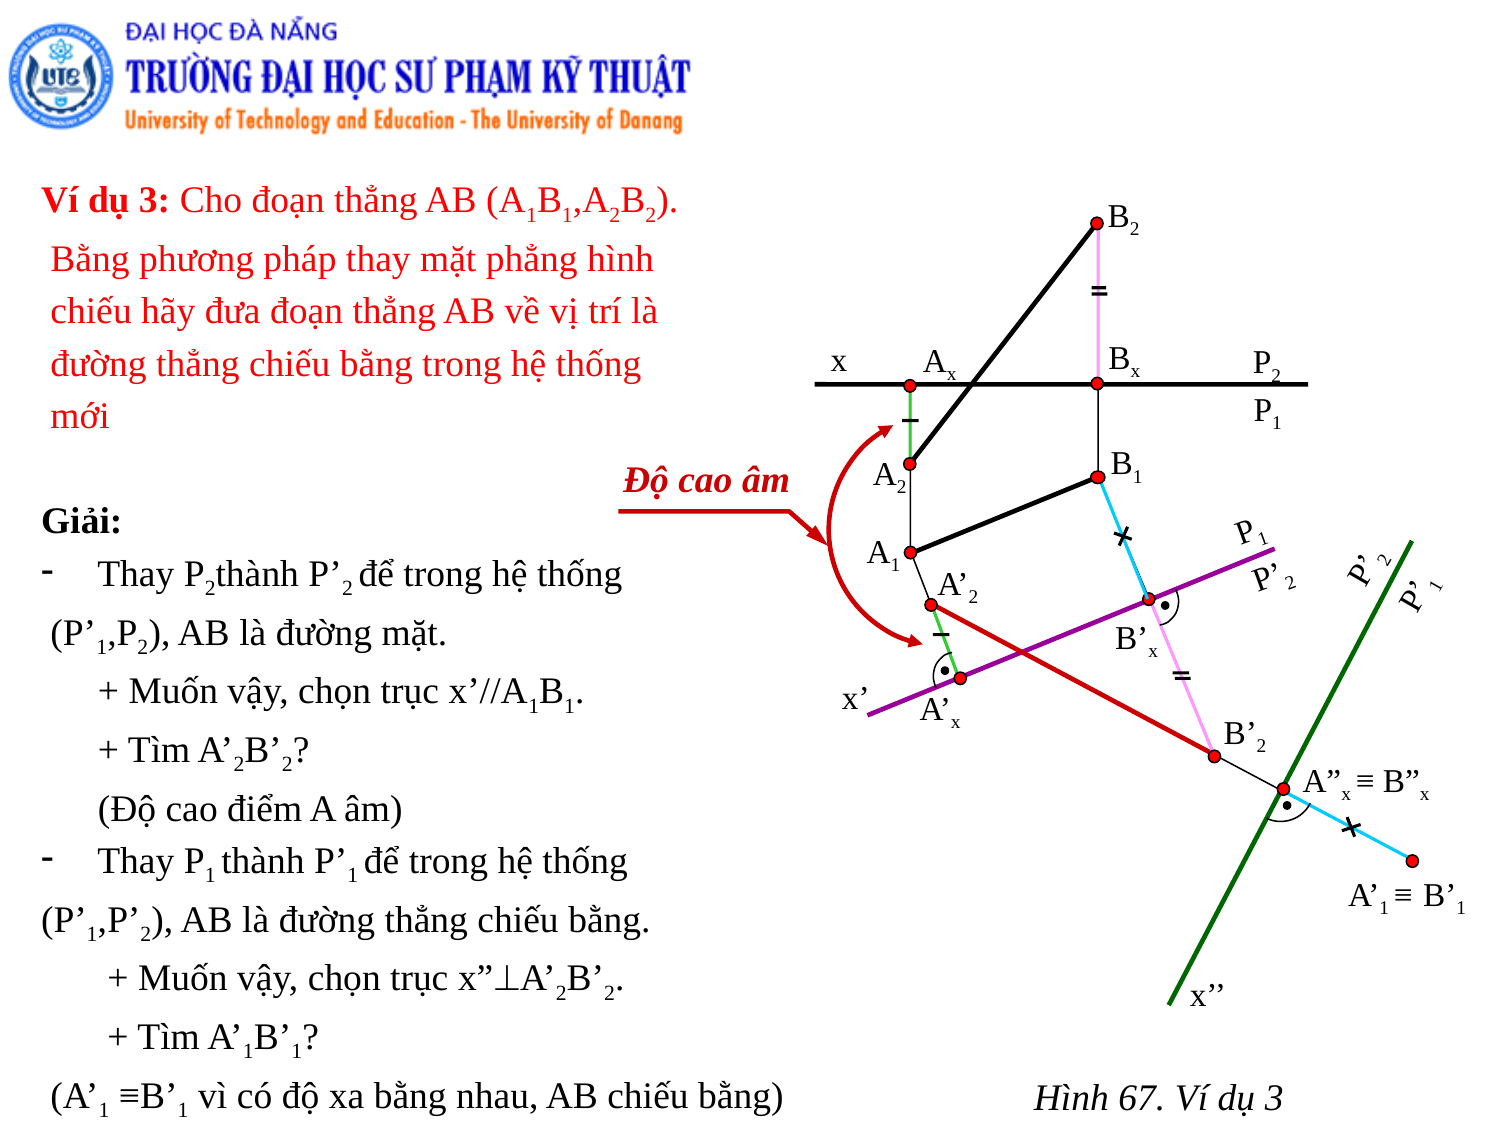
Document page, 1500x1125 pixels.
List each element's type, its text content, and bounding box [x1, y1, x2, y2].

text_box Ax [922, 339, 973, 384]
text_box [1161, 601, 1169, 610]
text_box [1159, 589, 1179, 625]
text_box A2 [911, 451, 923, 482]
text_box [1266, 788, 1311, 822]
text_box B’2 [1223, 710, 1274, 757]
text_box Ví dụ 3: Cho đoạn thẳng AB (A1B1,A2B2). Bằng phương pháp thay mặt phẳng hình chiếu hãy đưa đoạn thẳng AB về vị trí là đường thẳng chiếu bằng trong hệ thống mới Giải: Thay P2thành P’2 để trong hệ thống (P’1,P2), AB là đường mặt. + Muốn vậy, chọn trục x’//A1B1. + Tìm A’2B’2? (Độ cao điểm A âm) Thay P1 thành P’1 để trong hệ thống (P’1,P’2), AB là đường thẳng chiếu bằng. + Muốn vậy, chọn trục x”^A’2B’2. + Tìm A’1B’1? (A’1 ≡B’1 vì có độ xa bằng nhau, AB chiếu bằng) [26, 167, 829, 1080]
text_box [910, 457, 916, 468]
text_box [1277, 782, 1290, 792]
text_box B1 [1110, 441, 1161, 488]
text_box Hình 67. Ví dụ 3 [1019, 1065, 1327, 1125]
text_box x’ [841, 676, 892, 716]
text_box [828, 425, 946, 648]
text_box [933, 652, 953, 688]
text_box A”x ≡ B”x [1302, 759, 1467, 805]
text_box P’2 [1336, 528, 1401, 595]
text_box A’2 [937, 562, 988, 608]
text_box P1 [1253, 388, 1304, 434]
text_box P1 [1228, 496, 1292, 557]
text_box x’’ [1189, 973, 1240, 1014]
text_box A’1 ≡ B’1 [1348, 868, 1500, 919]
text_box A’x [919, 686, 970, 733]
text_box [903, 379, 917, 393]
text_box P’2 [1246, 544, 1309, 604]
text_box P2 [1252, 340, 1303, 386]
text_box [1090, 217, 1104, 230]
text_box Bx [1108, 335, 1159, 382]
text_box [930, 598, 937, 612]
text_box B’x [1115, 615, 1166, 662]
text_box B2 [1107, 193, 1158, 240]
picture [0, 2, 698, 153]
text_box P’1 [1388, 554, 1453, 621]
text_box [1091, 377, 1104, 390]
text_box [1142, 592, 1155, 606]
text_box Độ cao âm [608, 447, 838, 507]
text_box x [830, 338, 881, 379]
text_box [1406, 854, 1419, 868]
text_box [1090, 471, 1105, 484]
text_box [1208, 750, 1221, 763]
text_box [943, 667, 949, 675]
text_box [618, 511, 829, 547]
text_box [954, 672, 967, 685]
